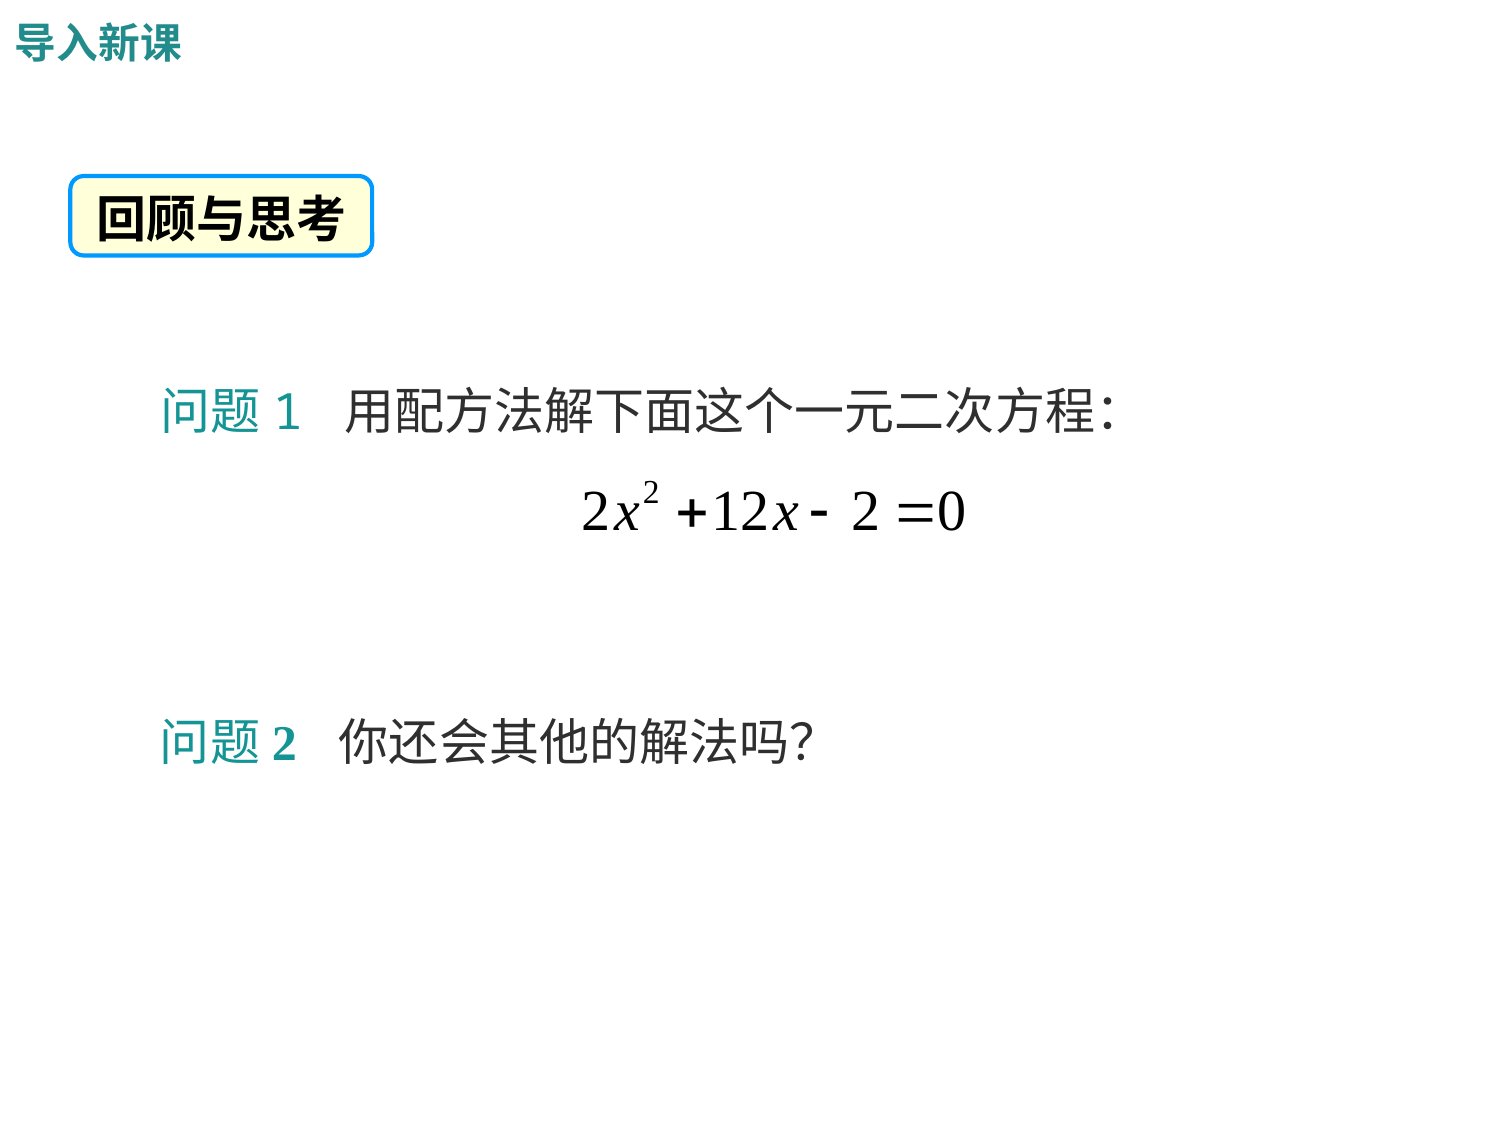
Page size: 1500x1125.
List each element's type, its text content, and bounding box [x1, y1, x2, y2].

text_box 导入新课 [0, 9, 254, 75]
text_box 问题2 你还会其他的解法吗？ [145, 703, 854, 779]
text_box 回顾与思考 [70, 176, 373, 256]
text_box 问题1 用配方法解下面这个一元二次方程： [146, 371, 1160, 507]
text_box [572, 466, 975, 545]
